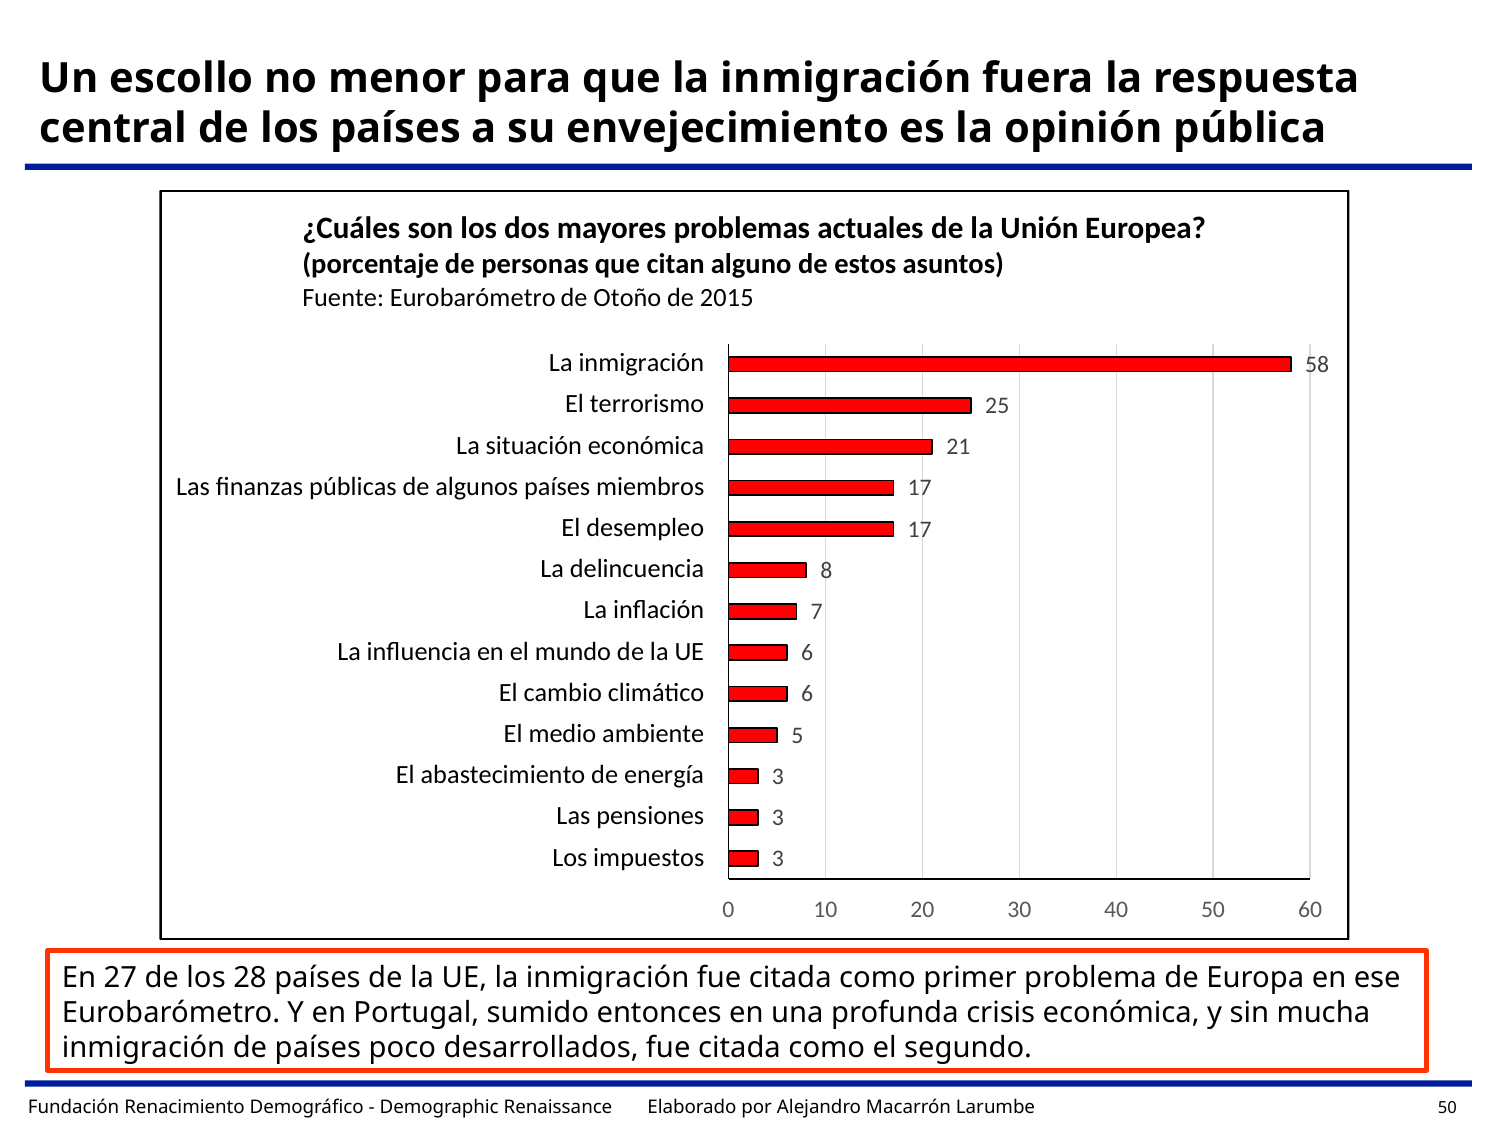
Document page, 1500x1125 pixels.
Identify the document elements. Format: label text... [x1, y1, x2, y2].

title Un escollo no menor para que la inmigración fuera la respuesta central de los países a su envejecimiento es la opinión pública [24, 35, 1472, 167]
picture [159, 189, 1350, 941]
slide_number 50 [1387, 1089, 1473, 1115]
text_box En 27 de los 28 países de la UE, la inmigración fue citada como primer problema de Europa en ese Eurobarómetro. Y en Portugal, sumido entonces en una profunda crisis económica, y sin mucha inmigración de países poco desarrollados, fue citada como el segundo. [47, 950, 1427, 1071]
text_box Fundación Renacimiento Demográfico - Demographic Renaissance Elaborado por Alejandro Macarrón Larumbe [13, 1087, 1352, 1125]
